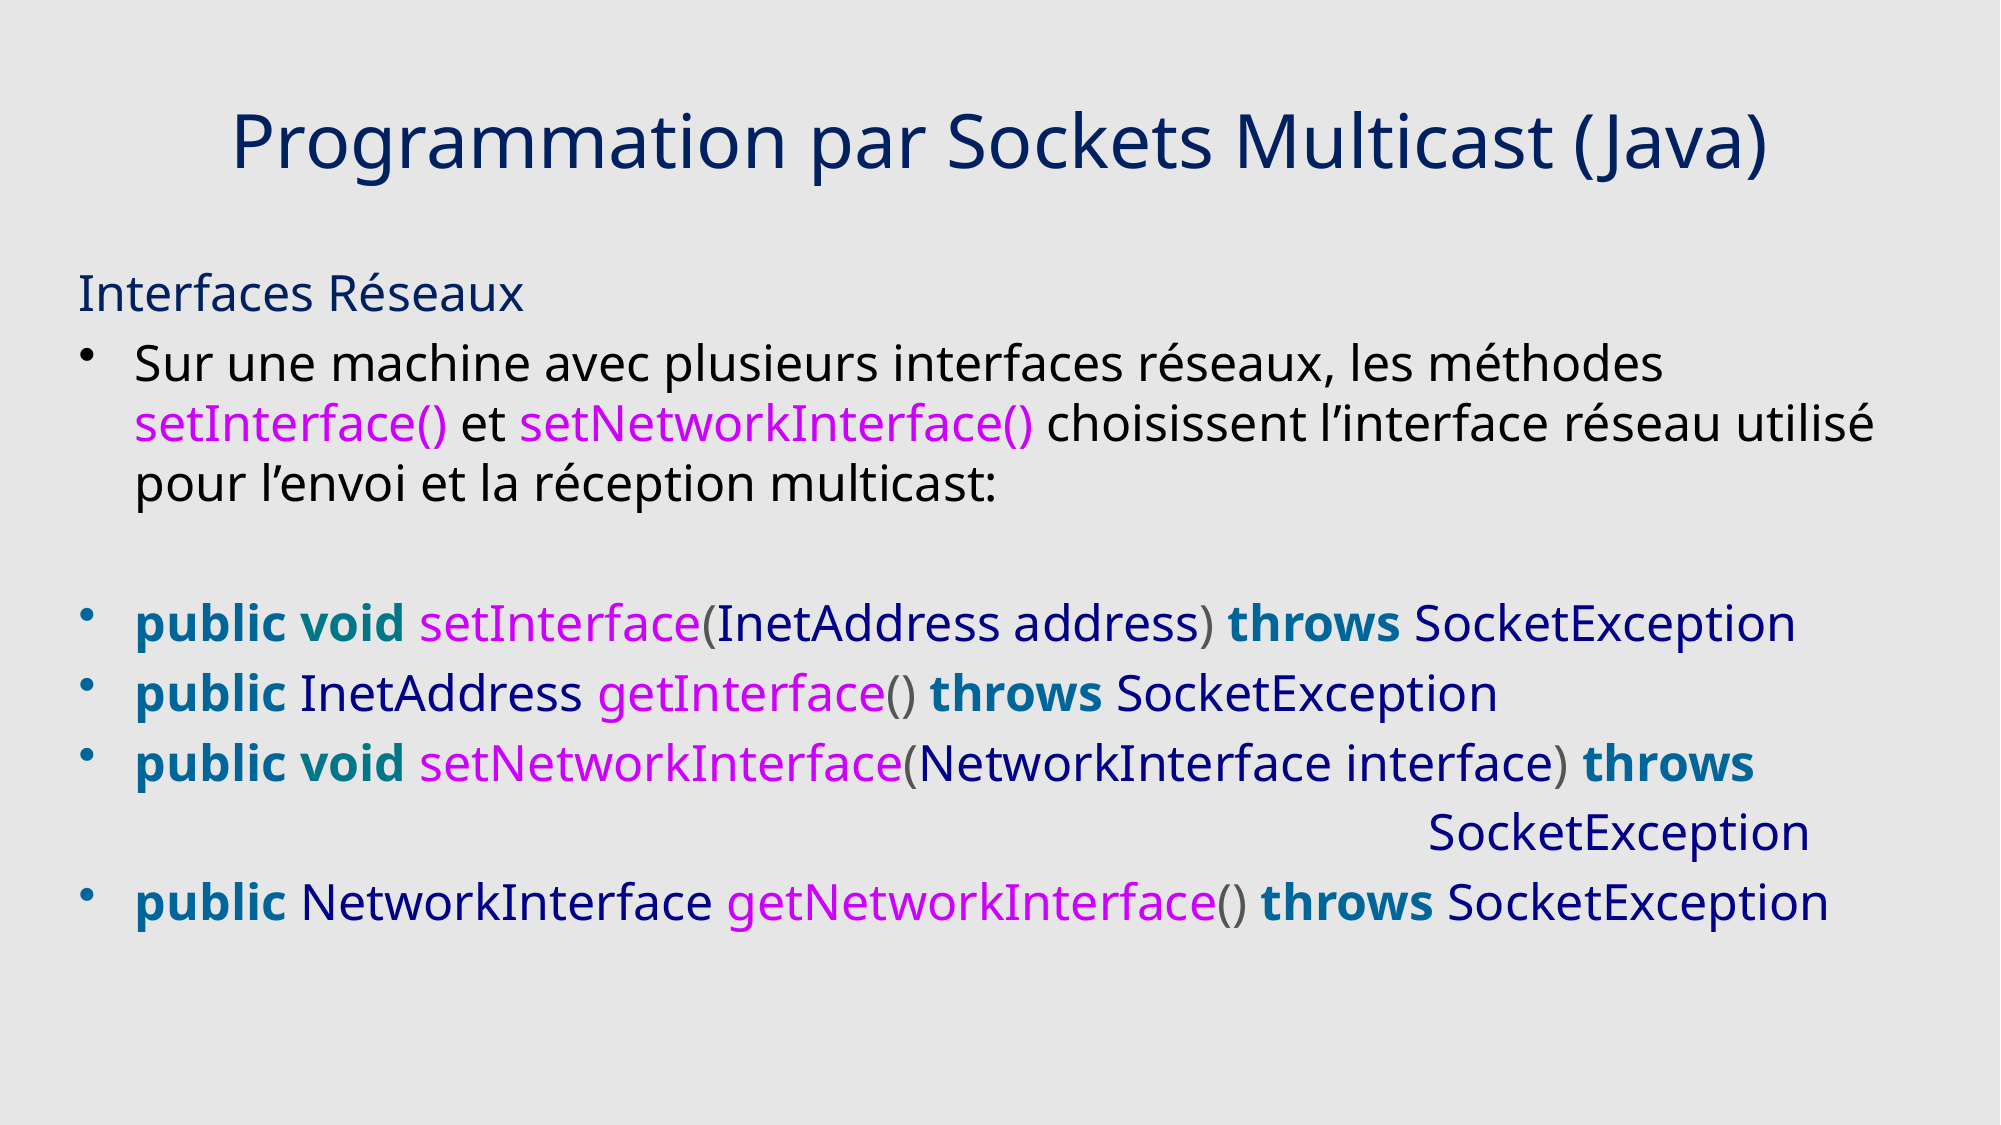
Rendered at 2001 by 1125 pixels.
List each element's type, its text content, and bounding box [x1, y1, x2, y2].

list Interfaces Réseaux Sur une machine avec plusieurs interfaces réseaux, les méthodes setInterface() et setNetworkInterface() choisissent l’interface réseau utilisé pour l’envoi et la réception multicast: public void setInterface(InetAddress address) throws SocketException public InetAddress getInterface() throws SocketException public void setNetworkInterface(NetworkInterface interface) throws SocketException public NetworkInterface getNetworkInterface() throws SocketException [63, 253, 1947, 1033]
title Programmation par Sockets Multicast (Java) [99, 53, 1900, 224]
